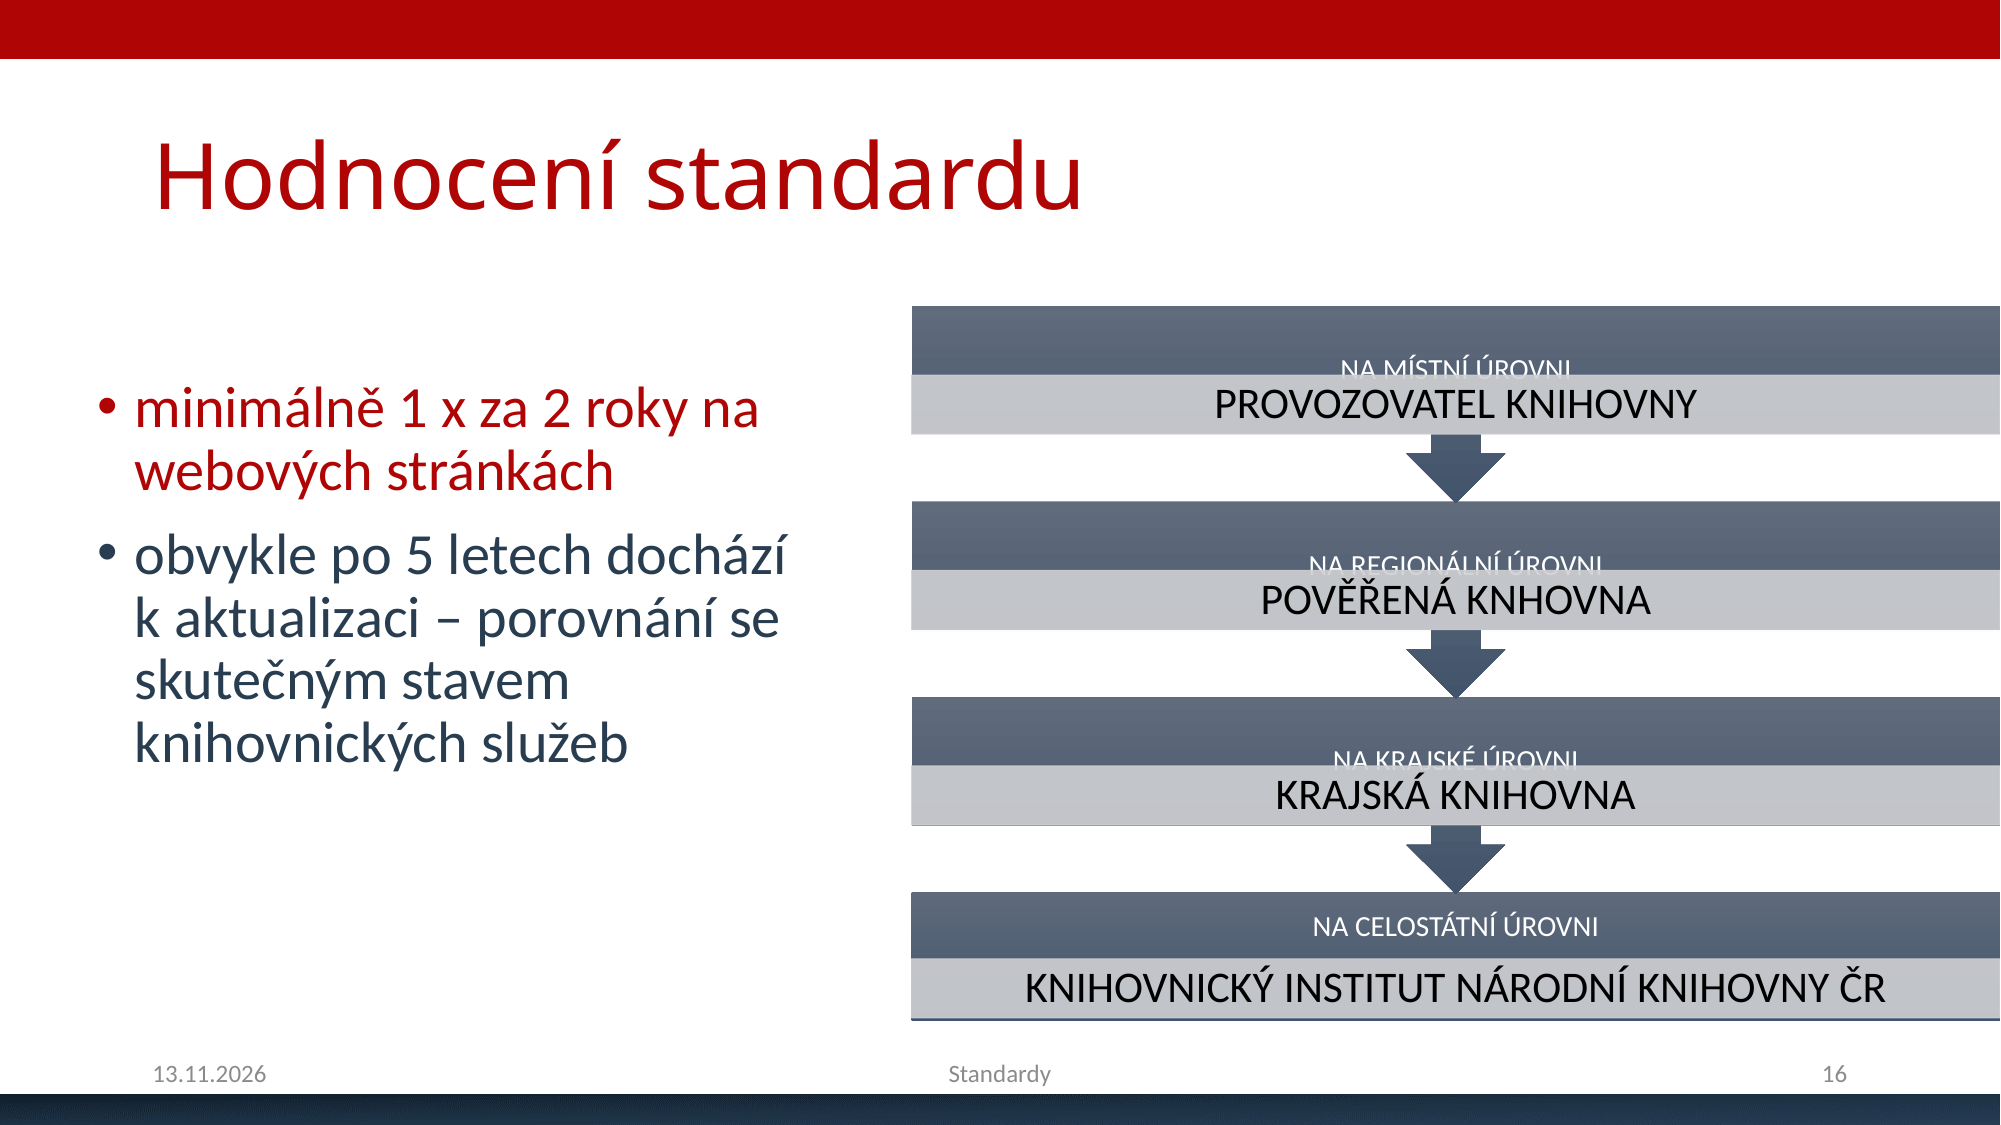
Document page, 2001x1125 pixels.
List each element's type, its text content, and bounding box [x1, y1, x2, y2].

slide_number 16 [1412, 1042, 1863, 1094]
picture [0, 1094, 2000, 1125]
picture [0, 0, 2000, 59]
title Hodnocení standardu [137, 59, 1863, 278]
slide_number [137, 1042, 588, 1094]
list minimálně 1 x za 2 roky na webových stránkách obvykle po 5 letech dochází k aktualizaci – porovnání se skutečným stavem knihovnických služeb [82, 369, 880, 851]
footer Standardy [662, 1042, 1338, 1094]
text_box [911, 305, 2000, 1021]
